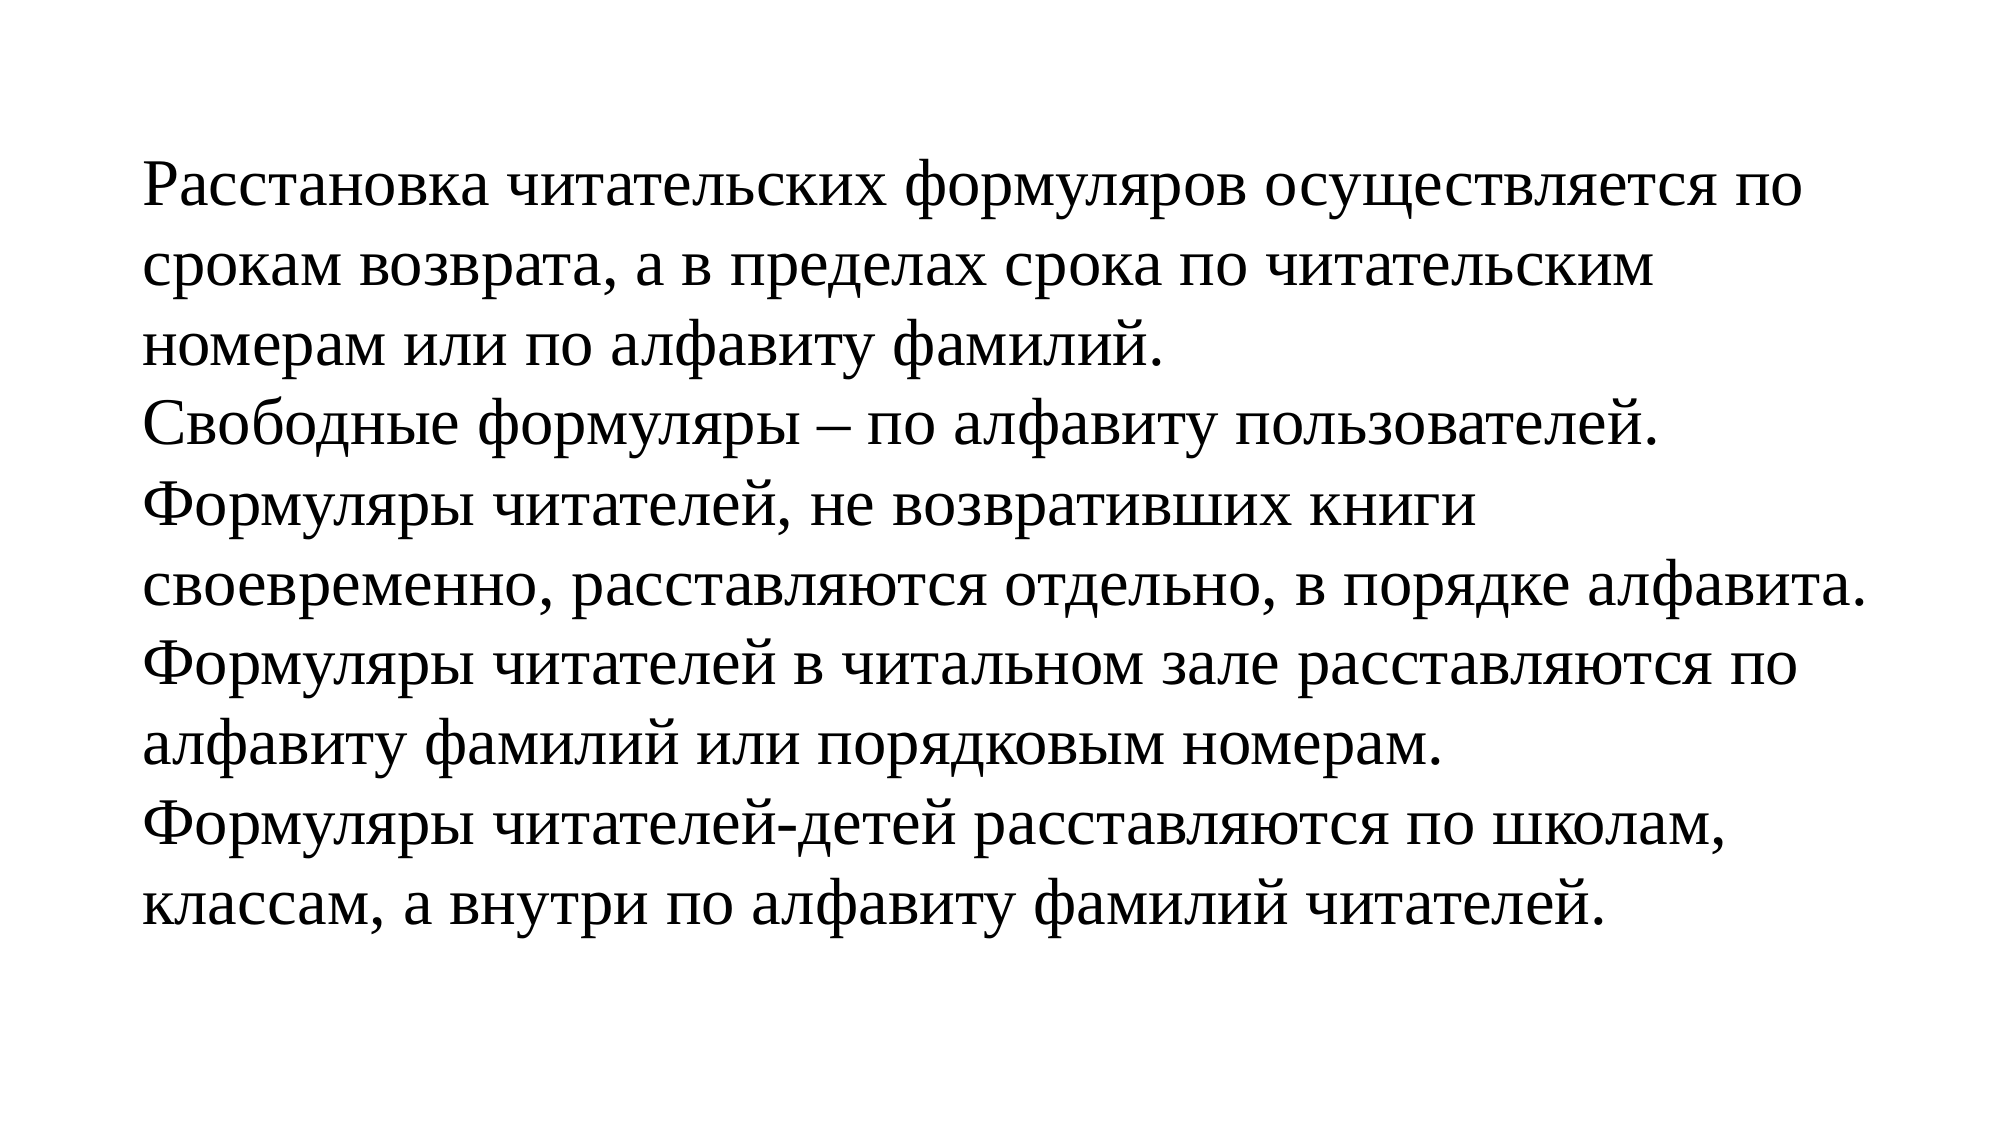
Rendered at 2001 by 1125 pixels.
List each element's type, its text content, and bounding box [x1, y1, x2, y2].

text_box Расстановка читательских формуляров осуществляется по срокам возврата, а в пределах срока по читательским номерам или по алфавиту фамилий. Свободные формуляры – по алфавиту пользователей. Формуляры читателей, не возвративших книги своевременно, расставляются отдельно, в порядке алфавита. Формуляры читателей в читальном зале расставляются по алфавиту фамилий или порядковым номерам. Формуляры читателей-детей расставляются по школам, классам, а внутри по алфавиту фамилий читателей. [127, 131, 1918, 946]
